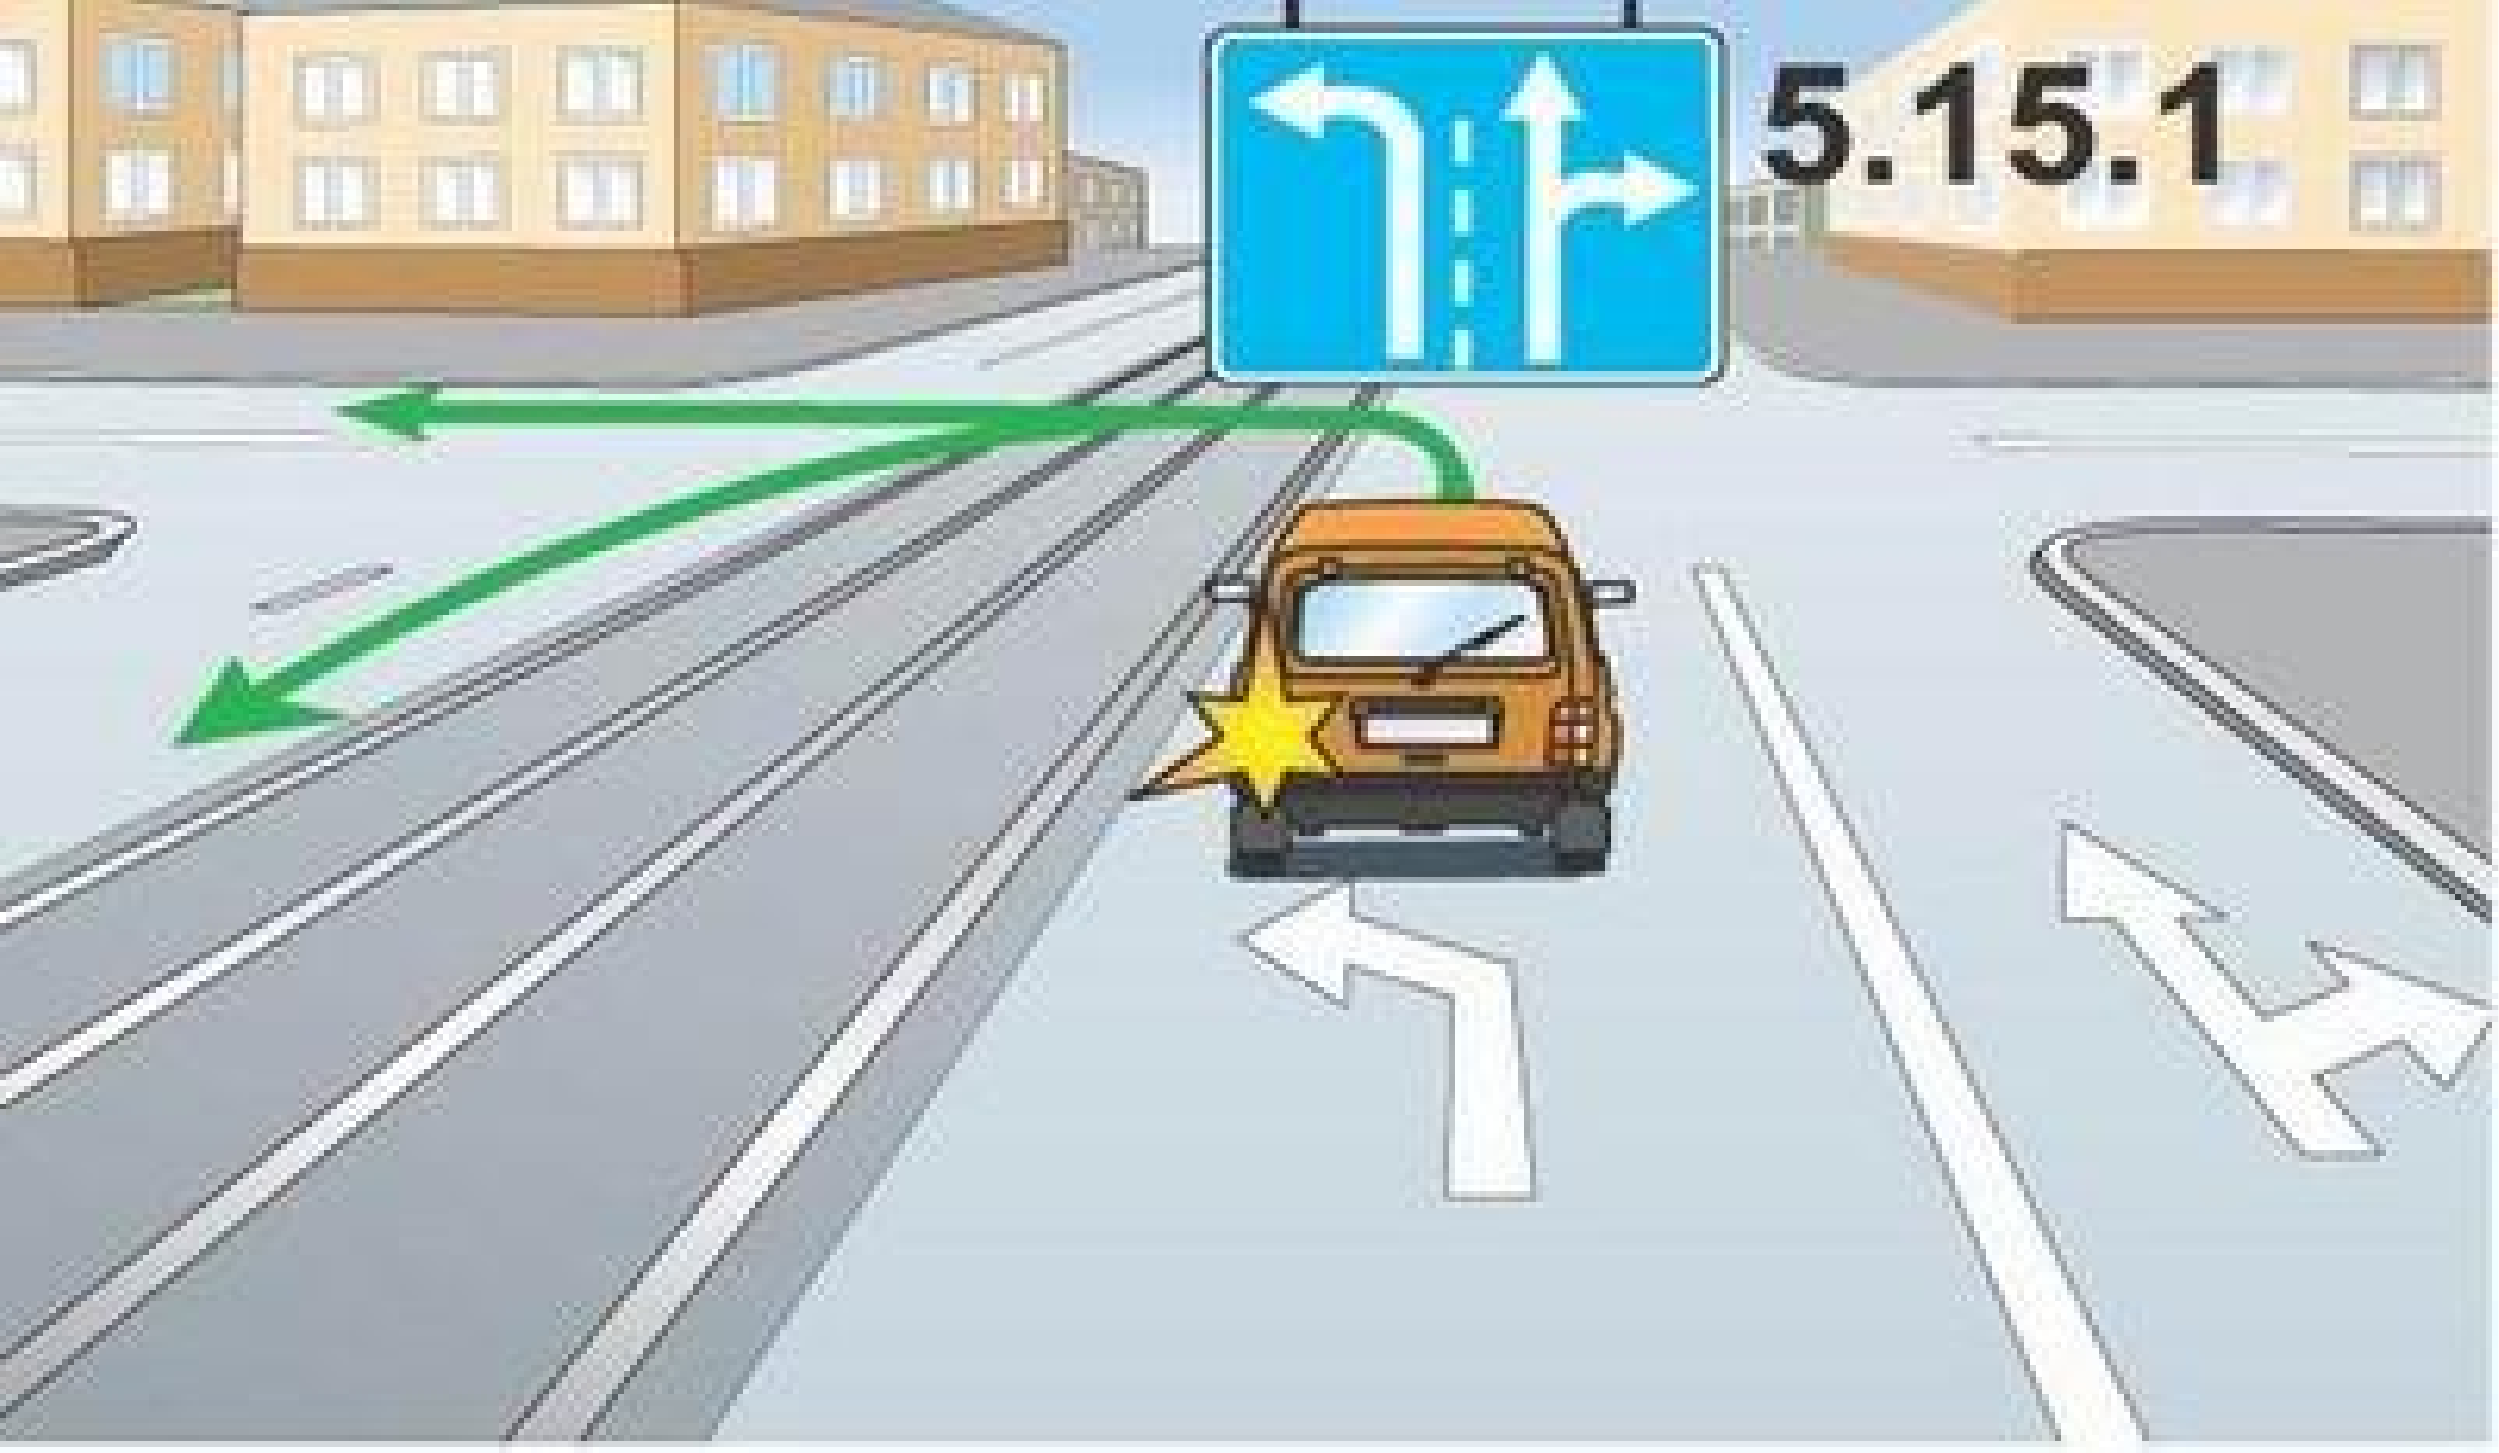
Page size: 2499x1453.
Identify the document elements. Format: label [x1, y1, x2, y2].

list [0, 0, 2499, 1453]
